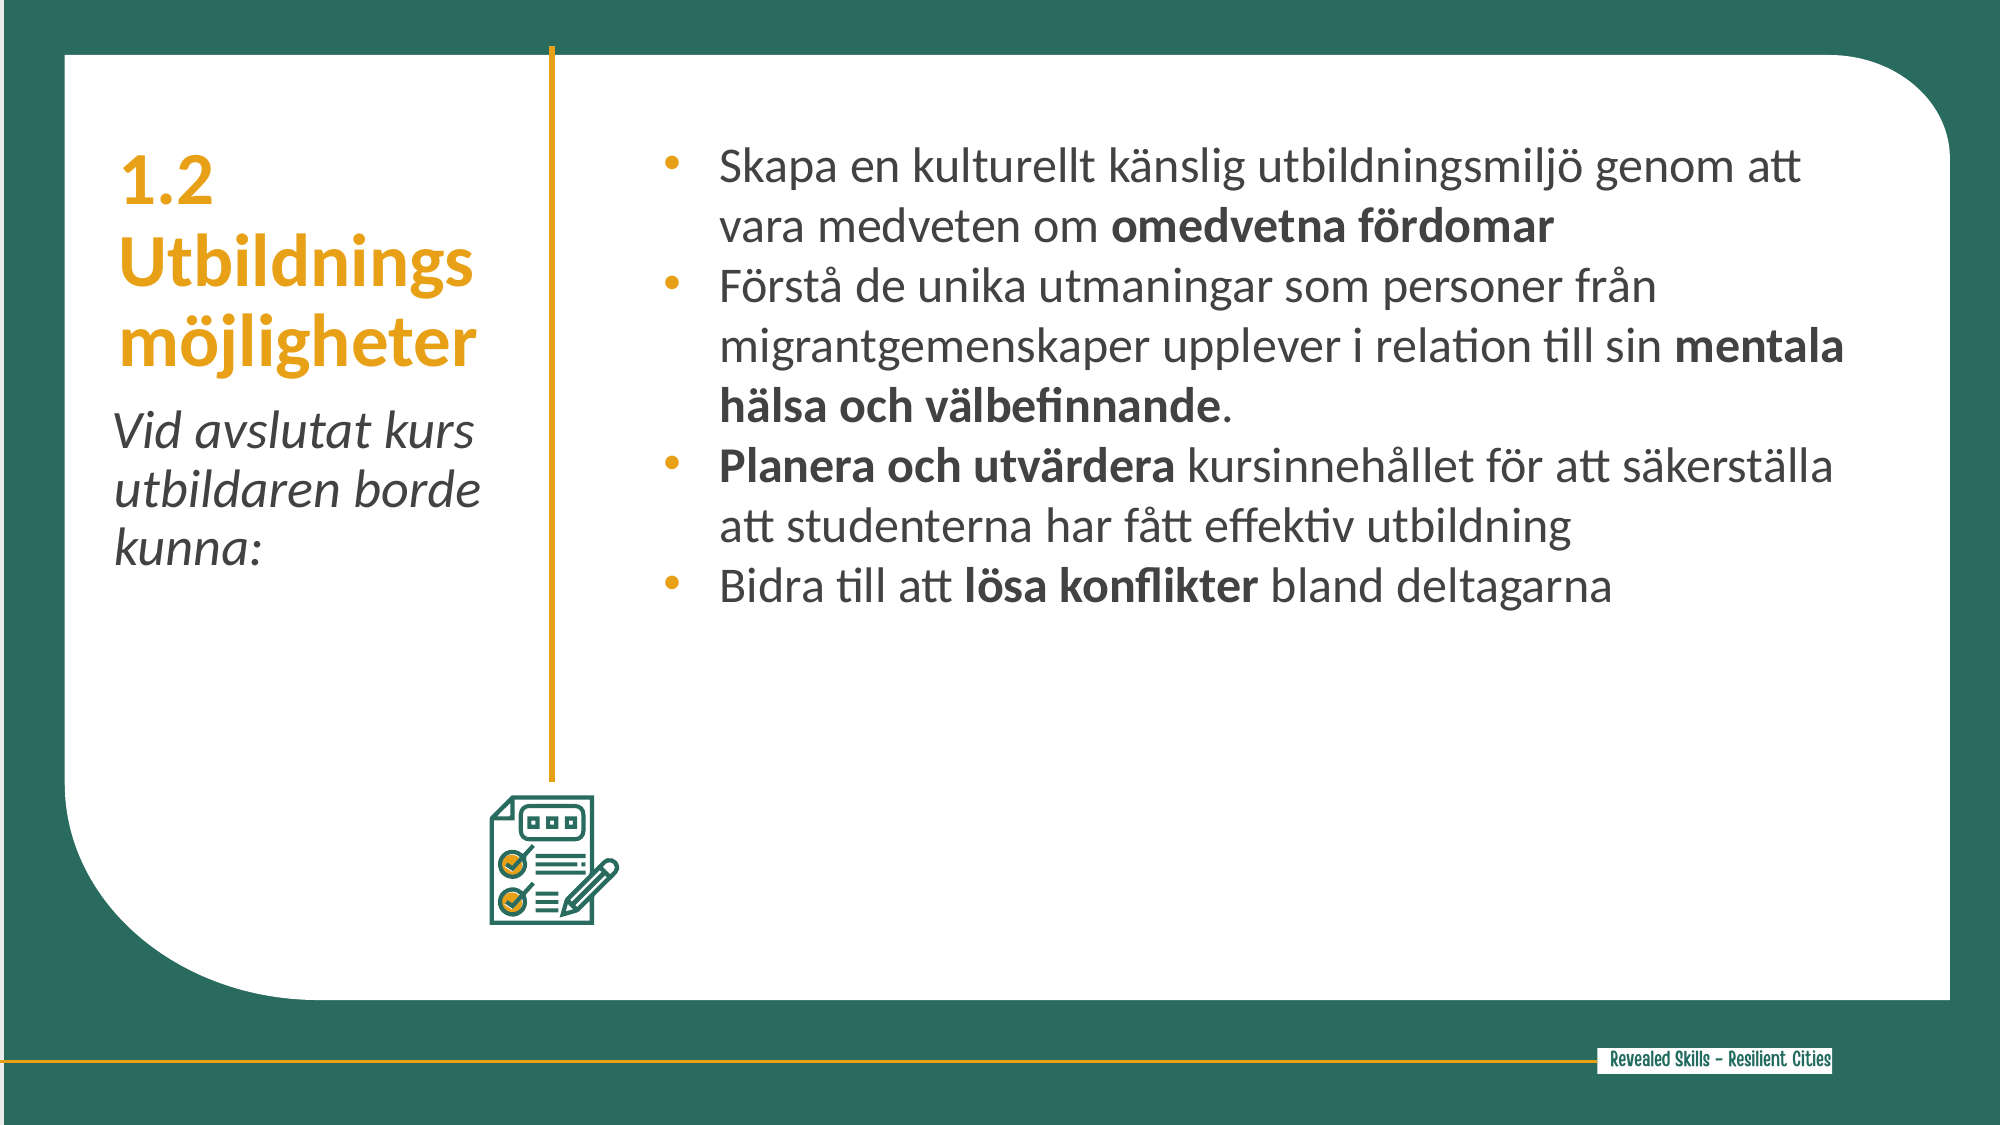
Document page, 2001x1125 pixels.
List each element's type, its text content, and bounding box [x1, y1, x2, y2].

text_box Vid avslutat kurs utbildaren borde kunna: [96, 329, 512, 649]
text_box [489, 795, 620, 926]
list Skapa en kulturellt känslig utbildningsmiljö genom att vara medveten om omedvetna fördomar Förstå de unika utmaningar som personer från migrantgemenskaper upplever i relation till sin mentala hälsa och välbefinnande. Planera och utvärdera kursinnehållet för att säkerställa att studenterna har fått effektiv utbildning Bidra till att lösa konflikter bland deltagarna [648, 124, 1899, 968]
text_box 1.2 Utbildningsmöjligheter [103, 132, 538, 265]
picture [1597, 1048, 1833, 1074]
